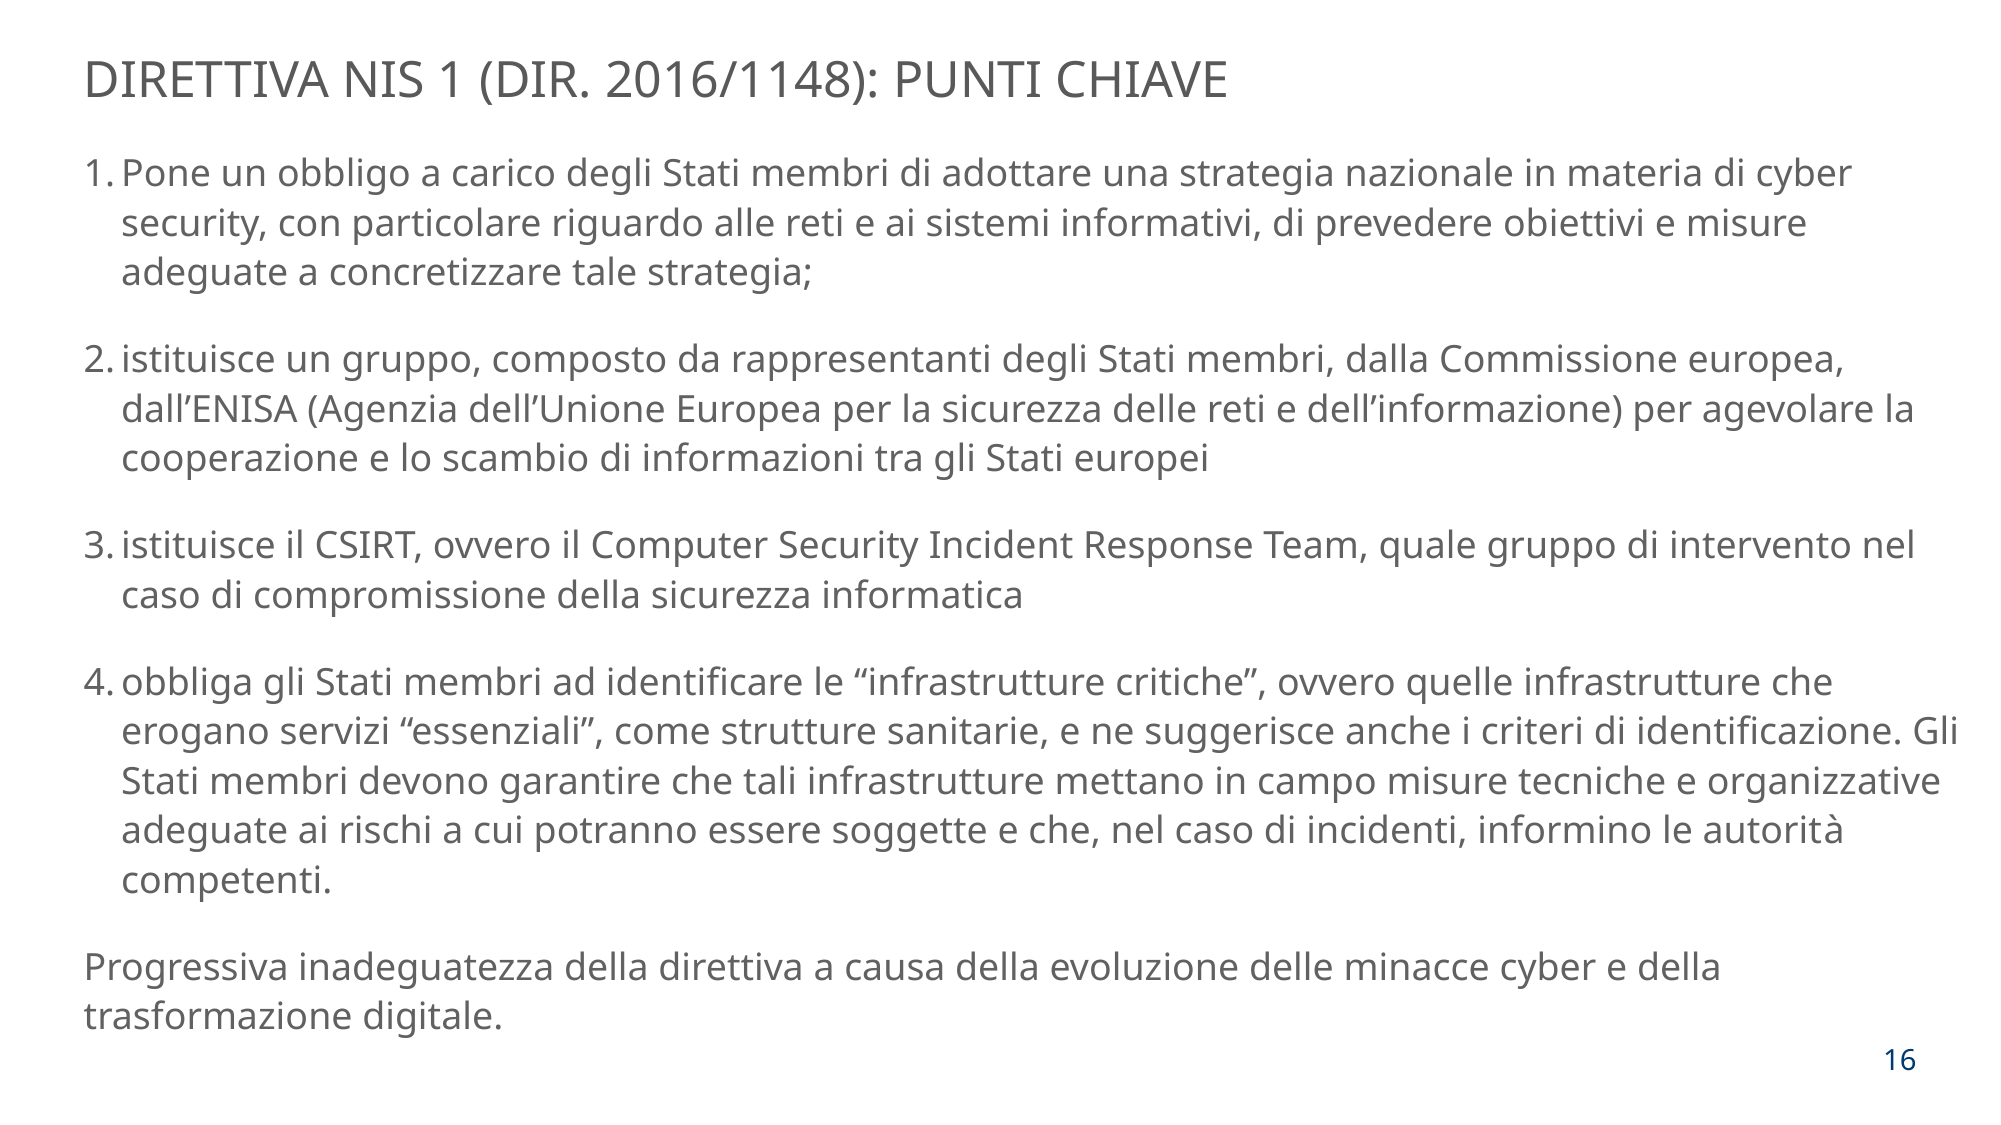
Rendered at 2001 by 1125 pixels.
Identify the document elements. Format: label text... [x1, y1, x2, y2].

list DIRETTIVA NIS 1 (DIR. 2016/1148): PUNTI CHIAVE Pone un obbligo a carico degli Stati membri di adottare una strategia nazionale in materia di cyber security, con particolare riguardo alle reti e ai sistemi informativi, di prevedere obiettivi e misure adeguate a concretizzare tale strategia; istituisce un gruppo, composto da rappresentanti degli Stati membri, dalla Commissione europea, dall’ENISA (Agenzia dell’Unione Europea per la sicurezza delle reti e dell’informazione) per agevolare la cooperazione e lo scambio di informazioni tra gli Stati europei istituisce il CSIRT, ovvero il Computer Security Incident Response Team, quale gruppo di intervento nel caso di compromissione della sicurezza informatica obbliga gli Stati membri ad identificare le “infrastrutture critiche”, ovvero quelle infrastrutture che erogano servizi “essenziali”, come strutture sanitarie, e ne suggerisce anche i criteri di identificazione. Gli Stati membri devono garantire che tali infrastrutture mettano in campo misure tecniche e organizzative adeguate ai rischi a cui potranno essere soggette e che, nel caso di incidenti, informino le autorità competenti. Progressiva inadeguatezza della direttiva a causa della evoluzione delle minacce cyber e della trasformazione digitale. [68, 250, 2000, 965]
slide_number 16 [1787, 1021, 1929, 1081]
